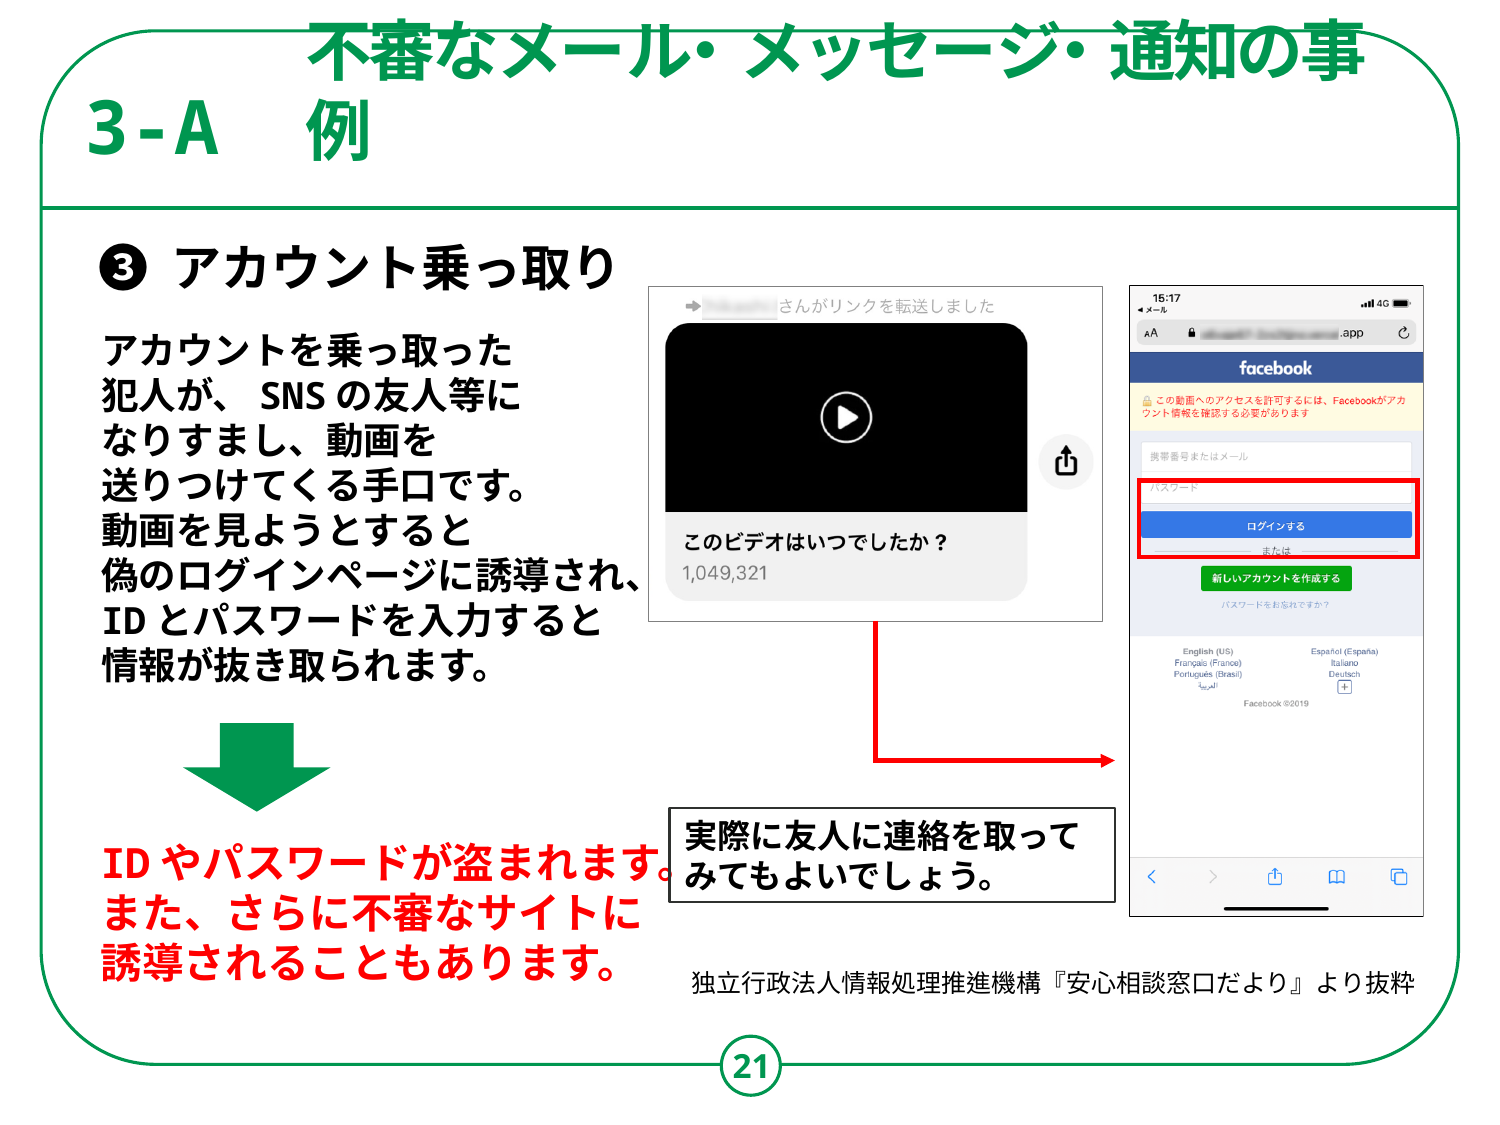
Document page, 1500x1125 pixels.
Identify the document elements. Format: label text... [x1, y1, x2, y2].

picture [1114, 277, 1431, 925]
text_box ❸ アカウント乗っ取り [83, 229, 1395, 305]
text_box 実際に友人に連絡を取ってみてもよいでしょう。 [669, 807, 1114, 903]
text_box 3-A [69, 90, 277, 179]
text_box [925, 570, 1066, 811]
text_box [179, 722, 335, 813]
title 不審なメール・メッセージ・通知の事例 [290, 0, 1404, 177]
text_box アカウントを乗っ取った 犯人が、SNSの友人等に なりすまし、動画を 送りつけてくる手口です。 動画を見ようとすると 偽のログインページに誘導され、IDとパスワードを入力すると 情報が抜き取られます。 [86, 319, 648, 695]
text_box IDやパスワードが盗まれます。 また、さらに不審なサイトに 誘導されることもあります。 [85, 829, 736, 994]
picture [649, 287, 1102, 621]
text_box 独立行政法人情報処理推進機構『安心相談窓口だより』より抜粋 [662, 960, 1431, 1005]
